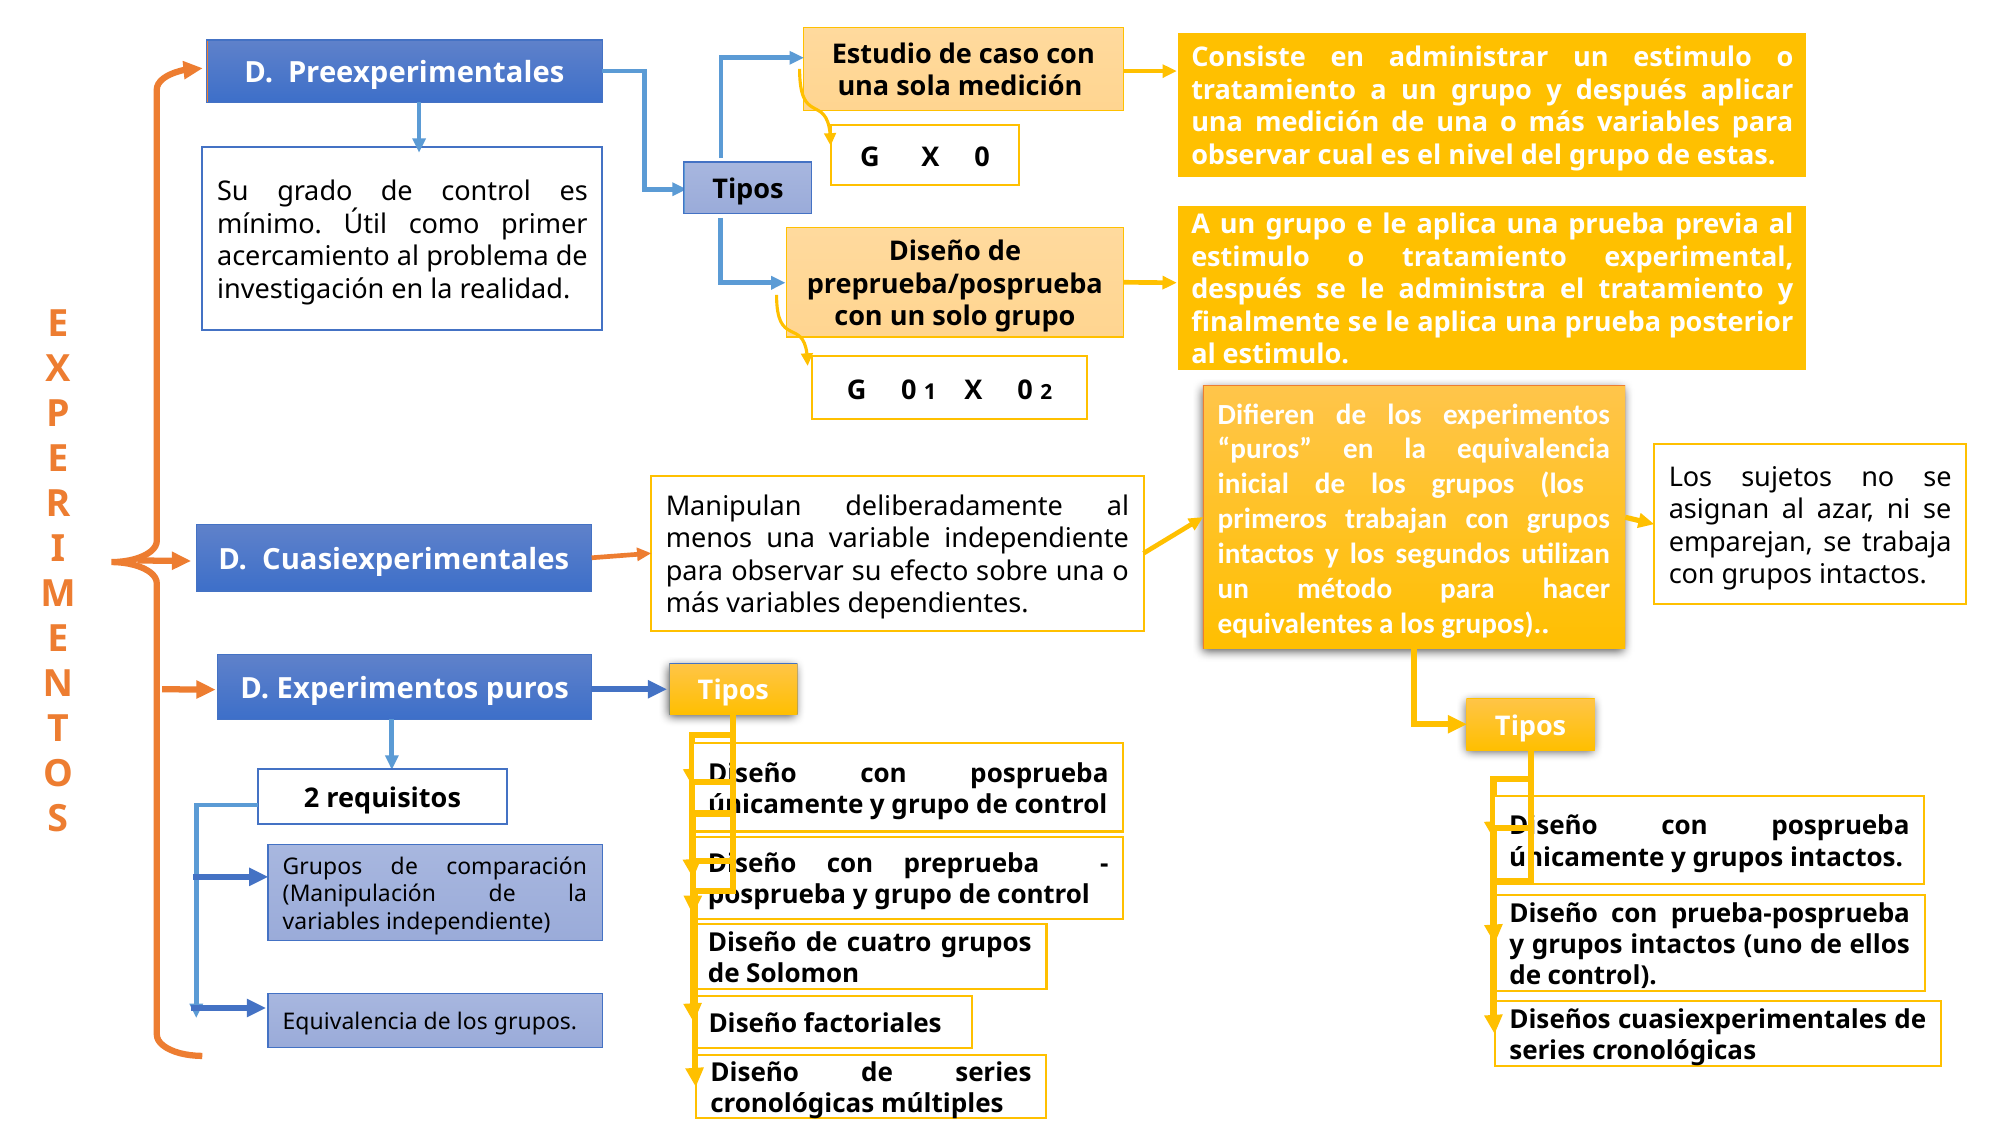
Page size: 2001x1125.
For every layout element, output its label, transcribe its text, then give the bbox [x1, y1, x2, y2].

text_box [9, 68, 203, 1056]
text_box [190, 769, 591, 1048]
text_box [683, 27, 1124, 338]
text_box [776, 294, 1087, 420]
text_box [591, 663, 1124, 1119]
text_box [1402, 660, 1478, 713]
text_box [1625, 443, 1967, 605]
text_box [1143, 385, 1626, 649]
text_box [1123, 204, 1809, 372]
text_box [202, 39, 683, 331]
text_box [1466, 698, 1942, 1067]
text_box D. Experimentos puros [217, 654, 592, 720]
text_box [799, 68, 1020, 185]
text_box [591, 475, 1143, 631]
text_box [1123, 31, 1809, 179]
text_box D. Cuasiexperimentales [203, 524, 591, 592]
